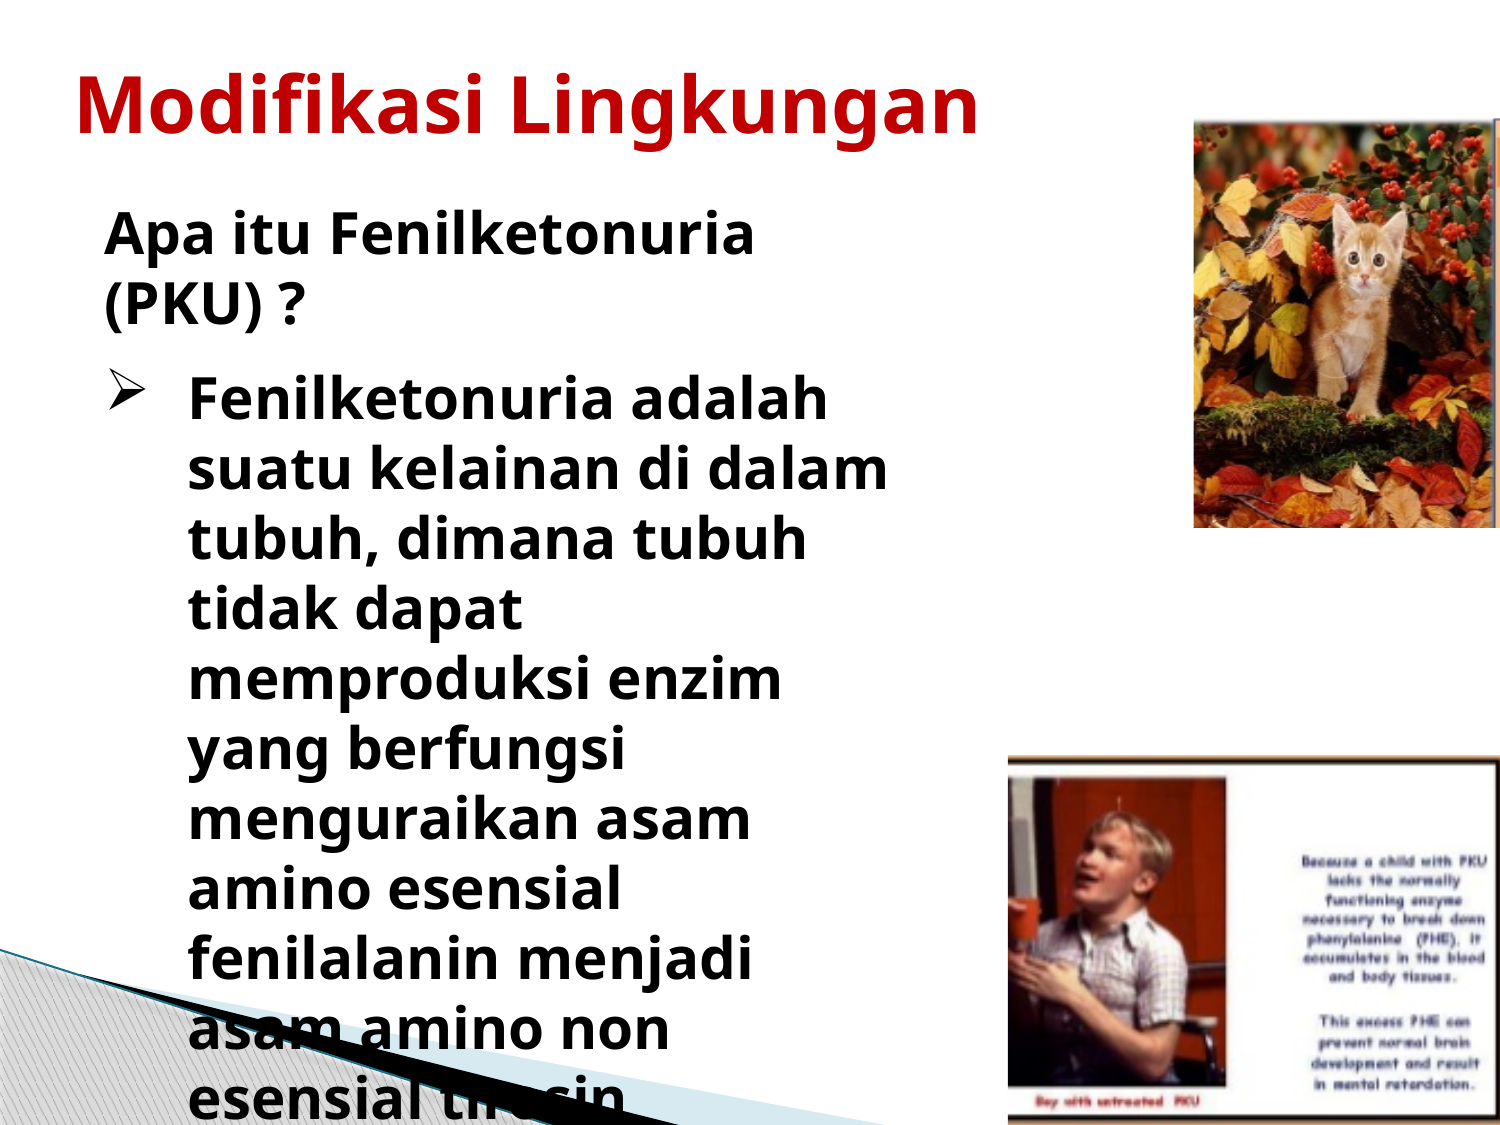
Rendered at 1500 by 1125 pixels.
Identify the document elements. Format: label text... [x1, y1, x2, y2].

text_box Modifikasi Lingkungan [58, 46, 1289, 211]
picture [1193, 116, 1500, 528]
picture [1007, 754, 1500, 1125]
text_box Apa itu Fenilketonuria (PKU) ? Fenilketonuria adalah suatu kelainan di dalam tubuh, dimana tubuh tidak dapat memproduksi enzim yang berfungsi menguraikan asam amino esensial fenilalanin menjadi asam amino non esensial tirosin [89, 188, 910, 1125]
